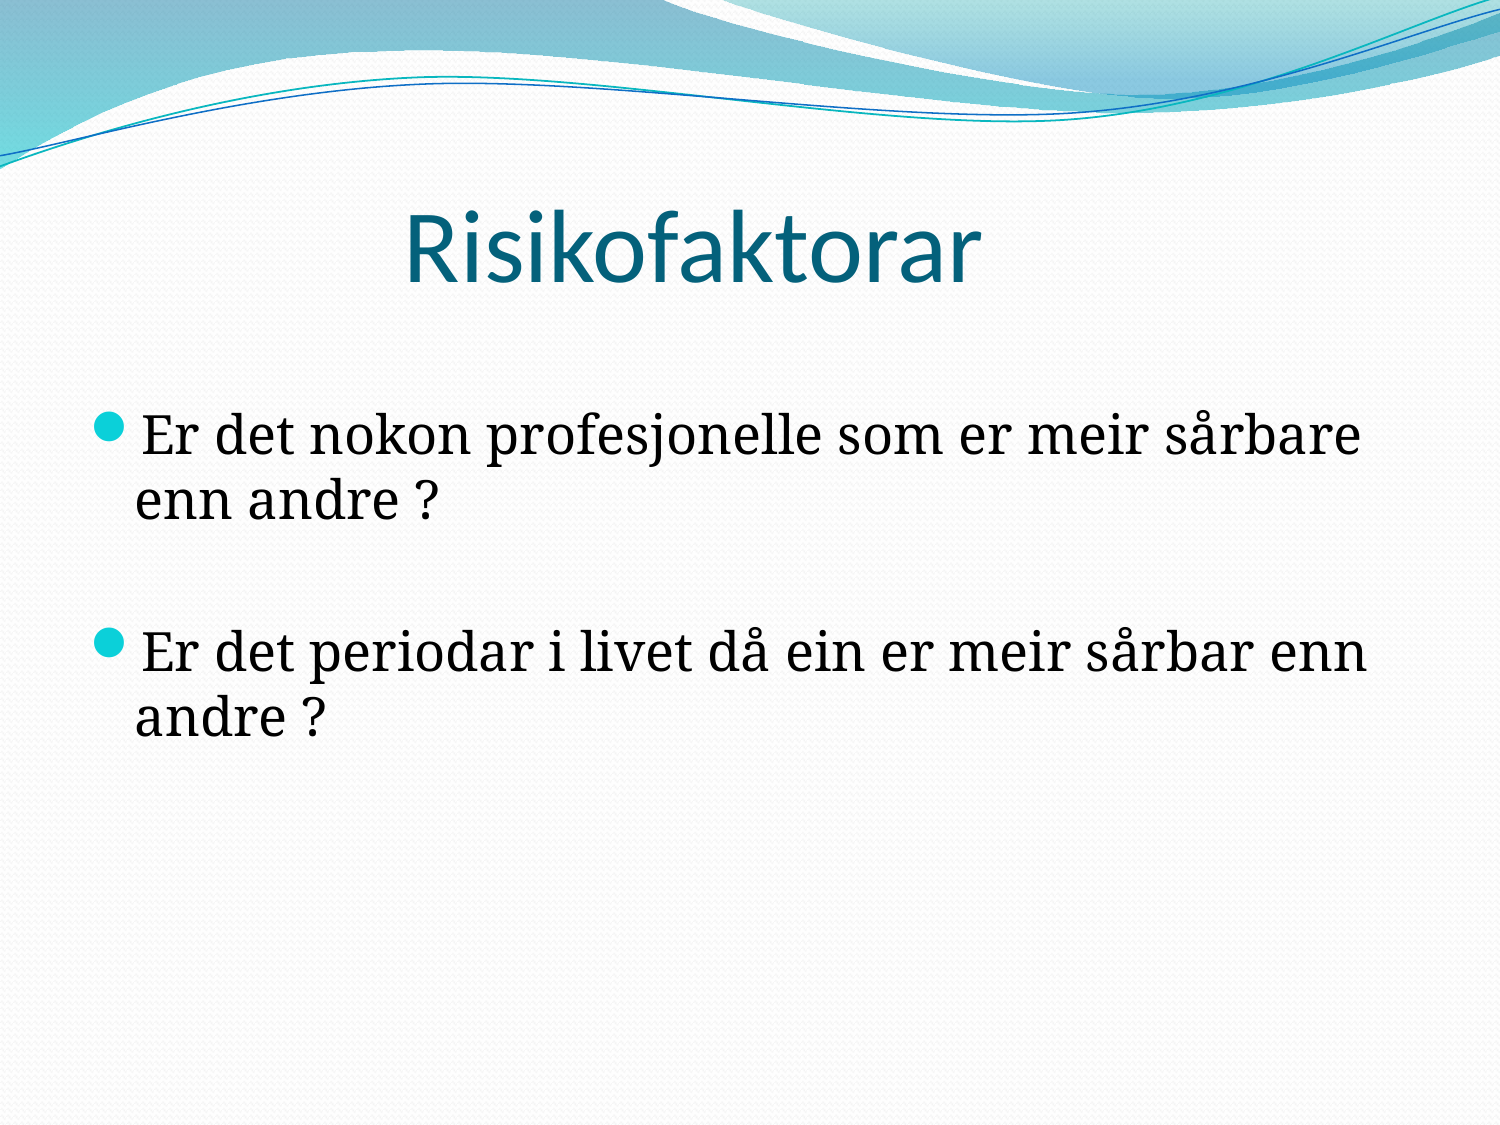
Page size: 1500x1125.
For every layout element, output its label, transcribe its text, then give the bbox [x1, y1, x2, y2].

title Risikofaktorar [75, 115, 1425, 303]
list Er det nokon profesjonelle som er meir sårbare enn andre ? Er det periodar i livet då ein er meir sårbar enn andre ? [75, 317, 1425, 1038]
